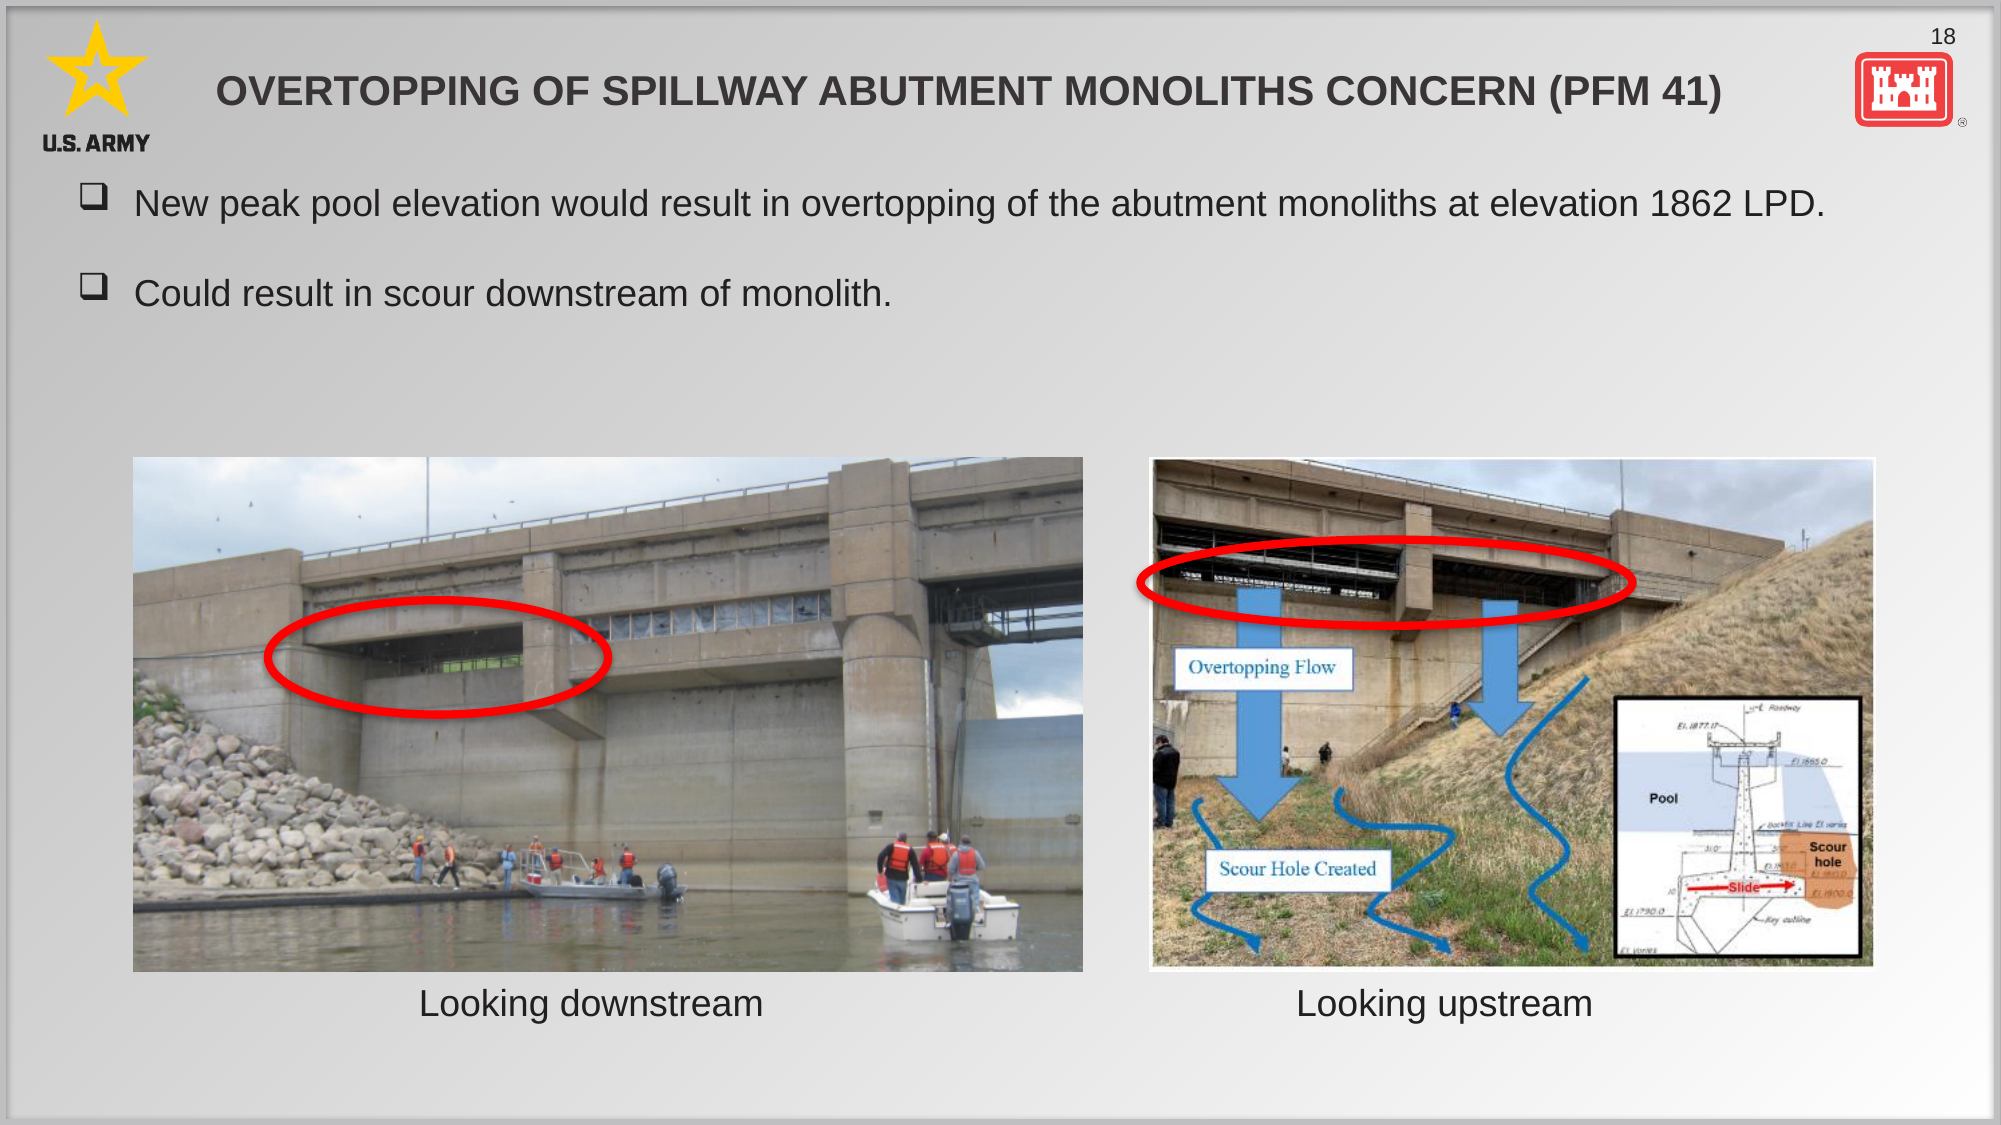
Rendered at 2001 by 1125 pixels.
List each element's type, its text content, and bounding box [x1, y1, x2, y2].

text_box Looking downstream [404, 980, 986, 1032]
title Overtopping of spillway abutment monoliths concern (PFM 41) [52, 22, 1887, 155]
picture [133, 457, 1083, 973]
picture [1149, 457, 1876, 973]
text_box [1139, 574, 1144, 591]
picture [1887, 52, 1967, 127]
picture [43, 18, 150, 152]
text_box New peak pool elevation would result in overtopping of the abutment monoliths at elevation 1862 LPD. Could result in scour downstream of monolith. [62, 171, 1876, 322]
text_box Looking upstream [1281, 980, 1774, 1032]
